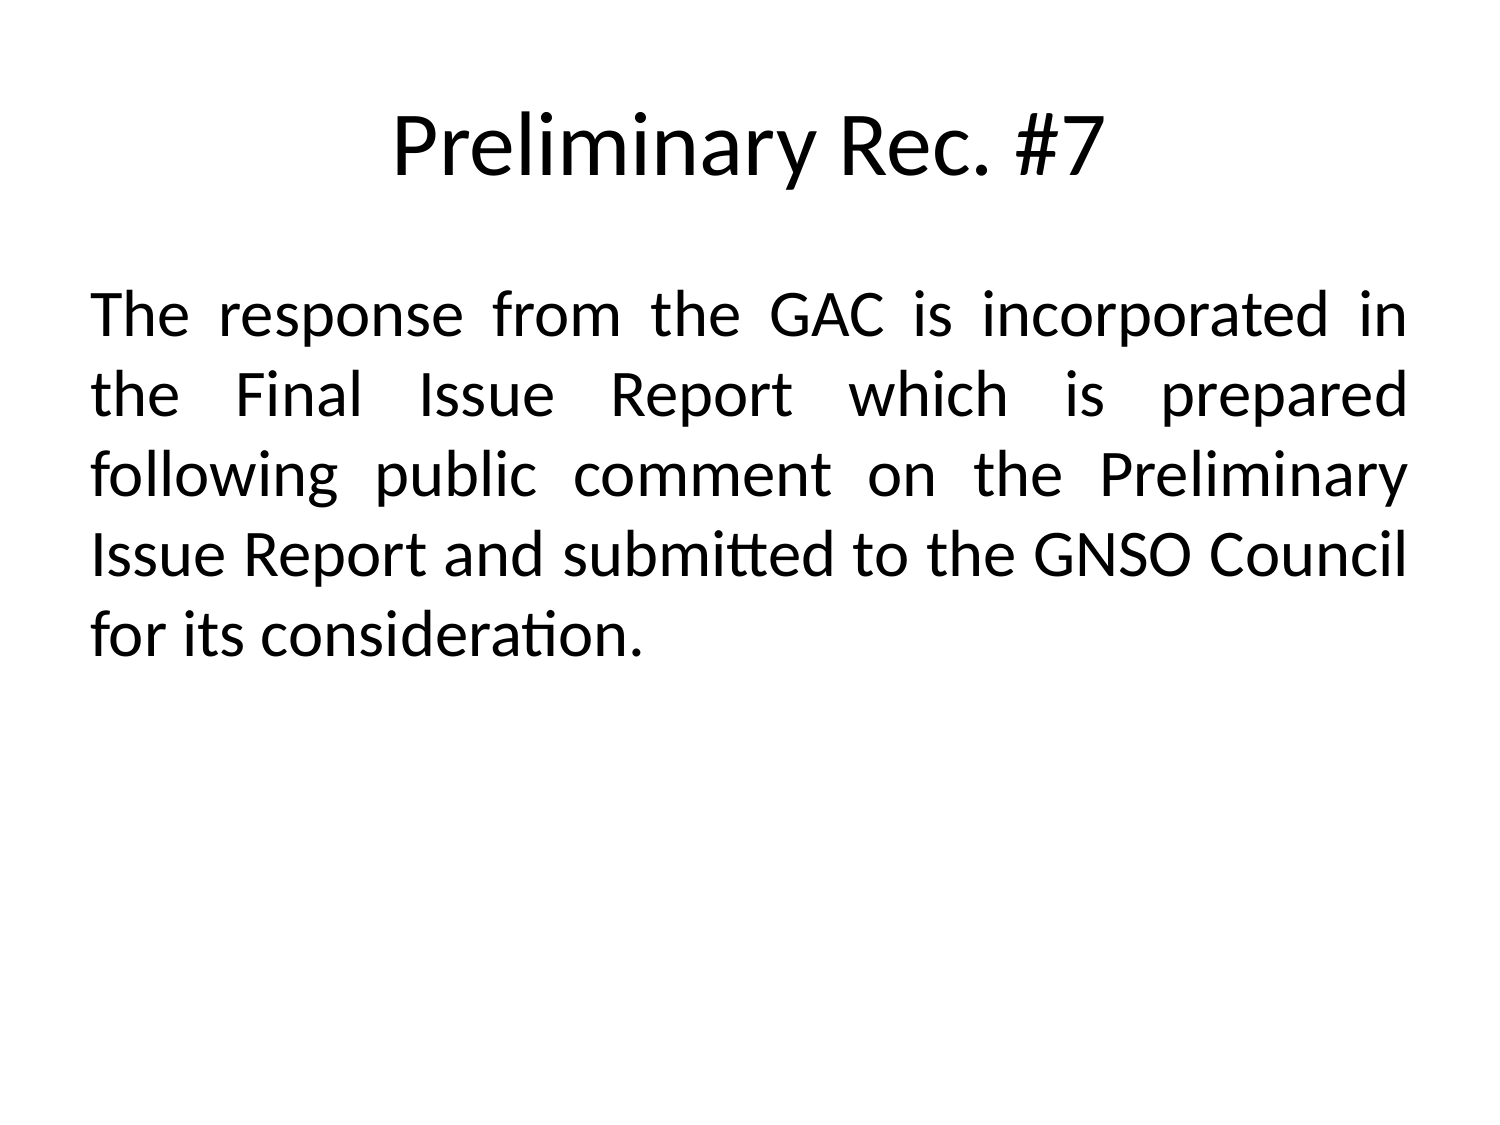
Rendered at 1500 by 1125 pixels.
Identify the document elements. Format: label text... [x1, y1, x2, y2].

list The response from the GAC is incorporated in the Final Issue Report which is prepared following public comment on the Preliminary Issue Report and submitted to the GNSO Council for its consideration. [75, 262, 1425, 1005]
title Preliminary Rec. #7 [75, 45, 1425, 233]
